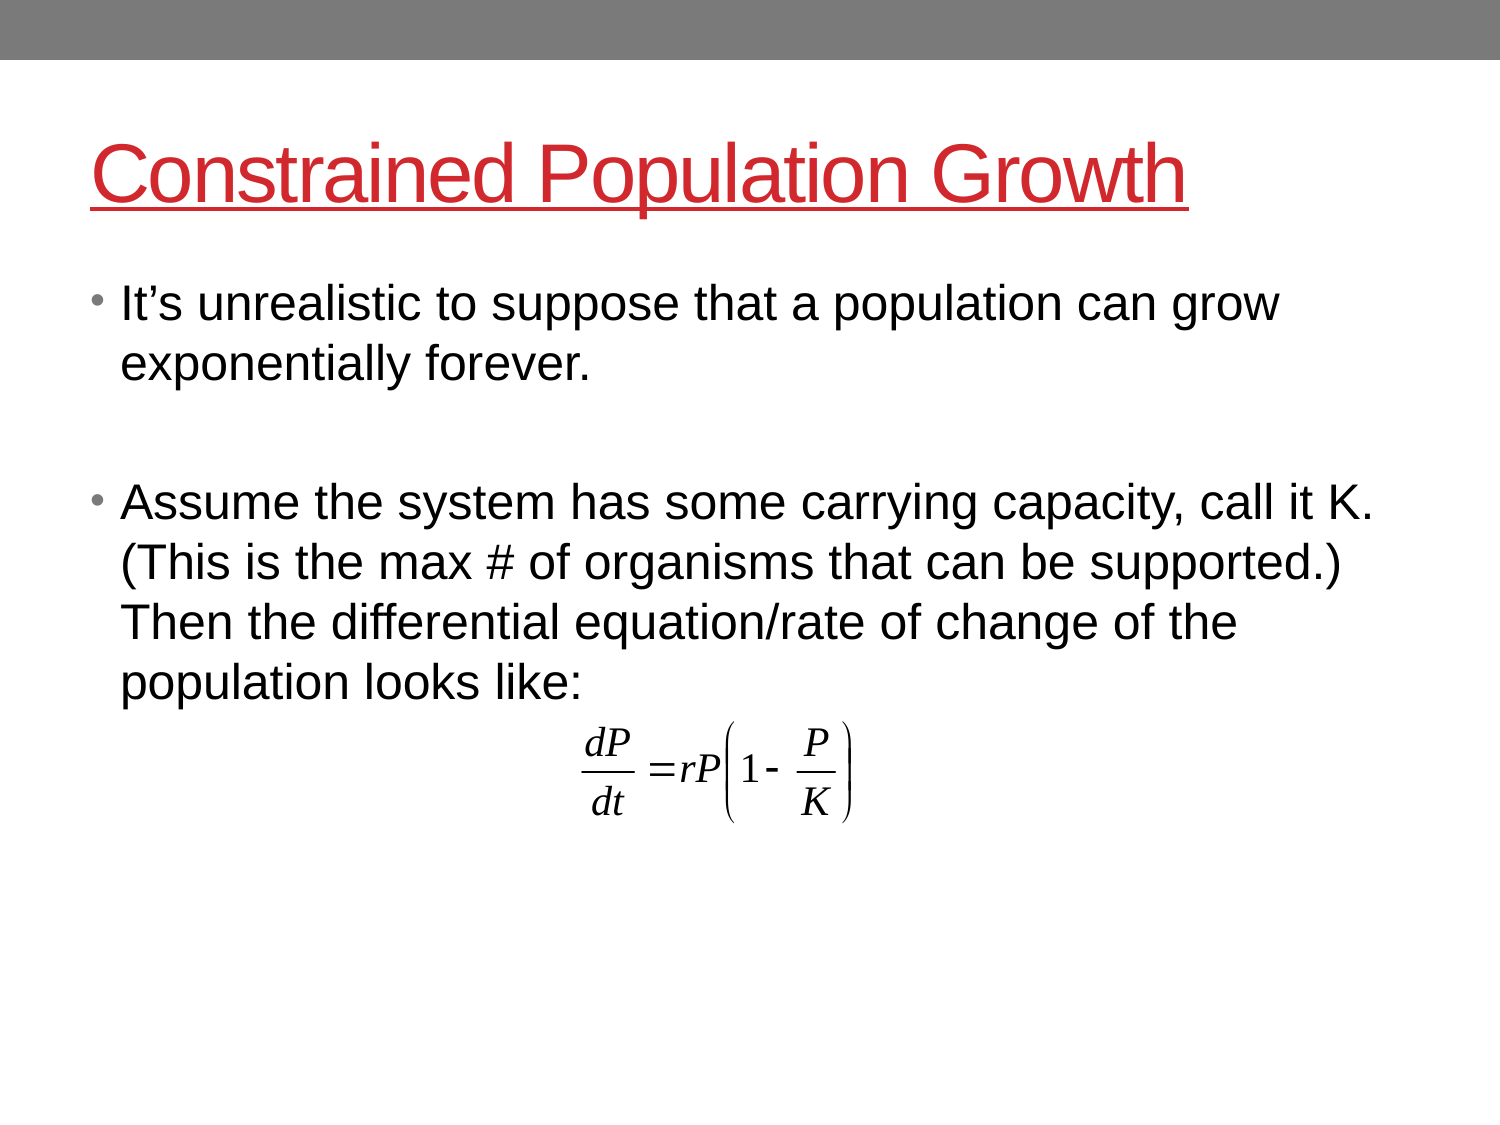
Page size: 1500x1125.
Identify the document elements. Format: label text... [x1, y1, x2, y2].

list It’s unrealistic to suppose that a population can grow exponentially forever. Assume the system has some carrying capacity, call it K. (This is the max # of organisms that can be supported.) Then the differential equation/rate of change of the population looks like: [75, 262, 1425, 1063]
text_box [574, 712, 863, 832]
title Constrained Population Growth [75, 87, 1425, 250]
